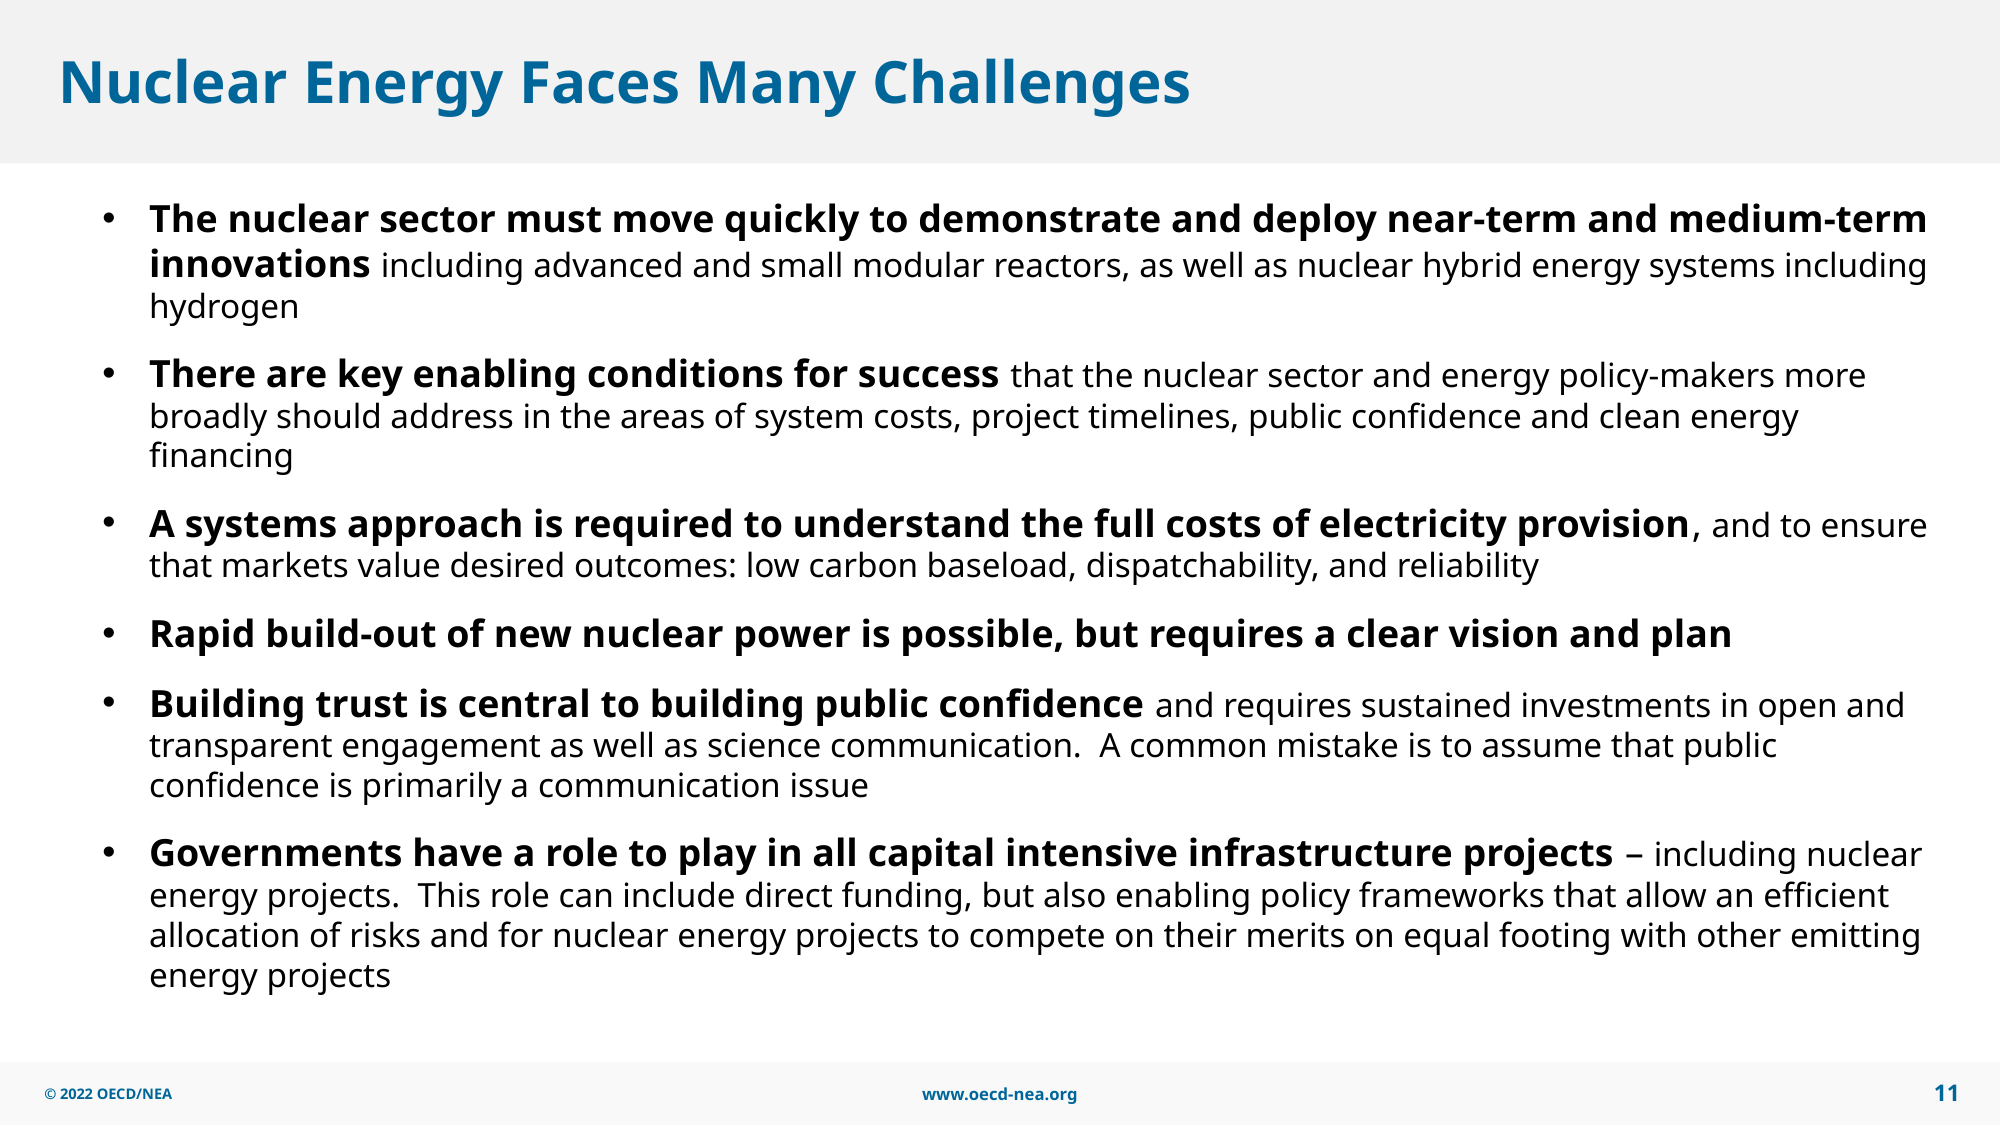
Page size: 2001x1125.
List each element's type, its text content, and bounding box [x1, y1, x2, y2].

text_box The nuclear sector must move quickly to demonstrate and deploy near-term and medium-term innovations including advanced and small modular reactors, as well as nuclear hybrid energy systems including hydrogen There are key enabling conditions for success that the nuclear sector and energy policy-makers more broadly should address in the areas of system costs, project timelines, public confidence and clean energy financing A systems approach is required to understand the full costs of electricity provision, and to ensure that markets value desired outcomes: low carbon baseload, dispatchability, and reliability Rapid build-out of new nuclear power is possible, but requires a clear vision and plan Building trust is central to building public confidence and requires sustained investments in open and transparent engagement as well as science communication. A common mistake is to assume that public confidence is primarily a communication issue Governments have a role to play in all capital intensive infrastructure projects – including nuclear energy projects. This role can include direct funding, but also enabling policy frameworks that allow an efficient allocation of risks and for nuclear energy projects to compete on their merits on equal footing with other emitting energy projects [87, 187, 1958, 1002]
title Nuclear Energy Faces Many Challenges [43, 37, 1958, 127]
picture [45, 1088, 55, 1099]
